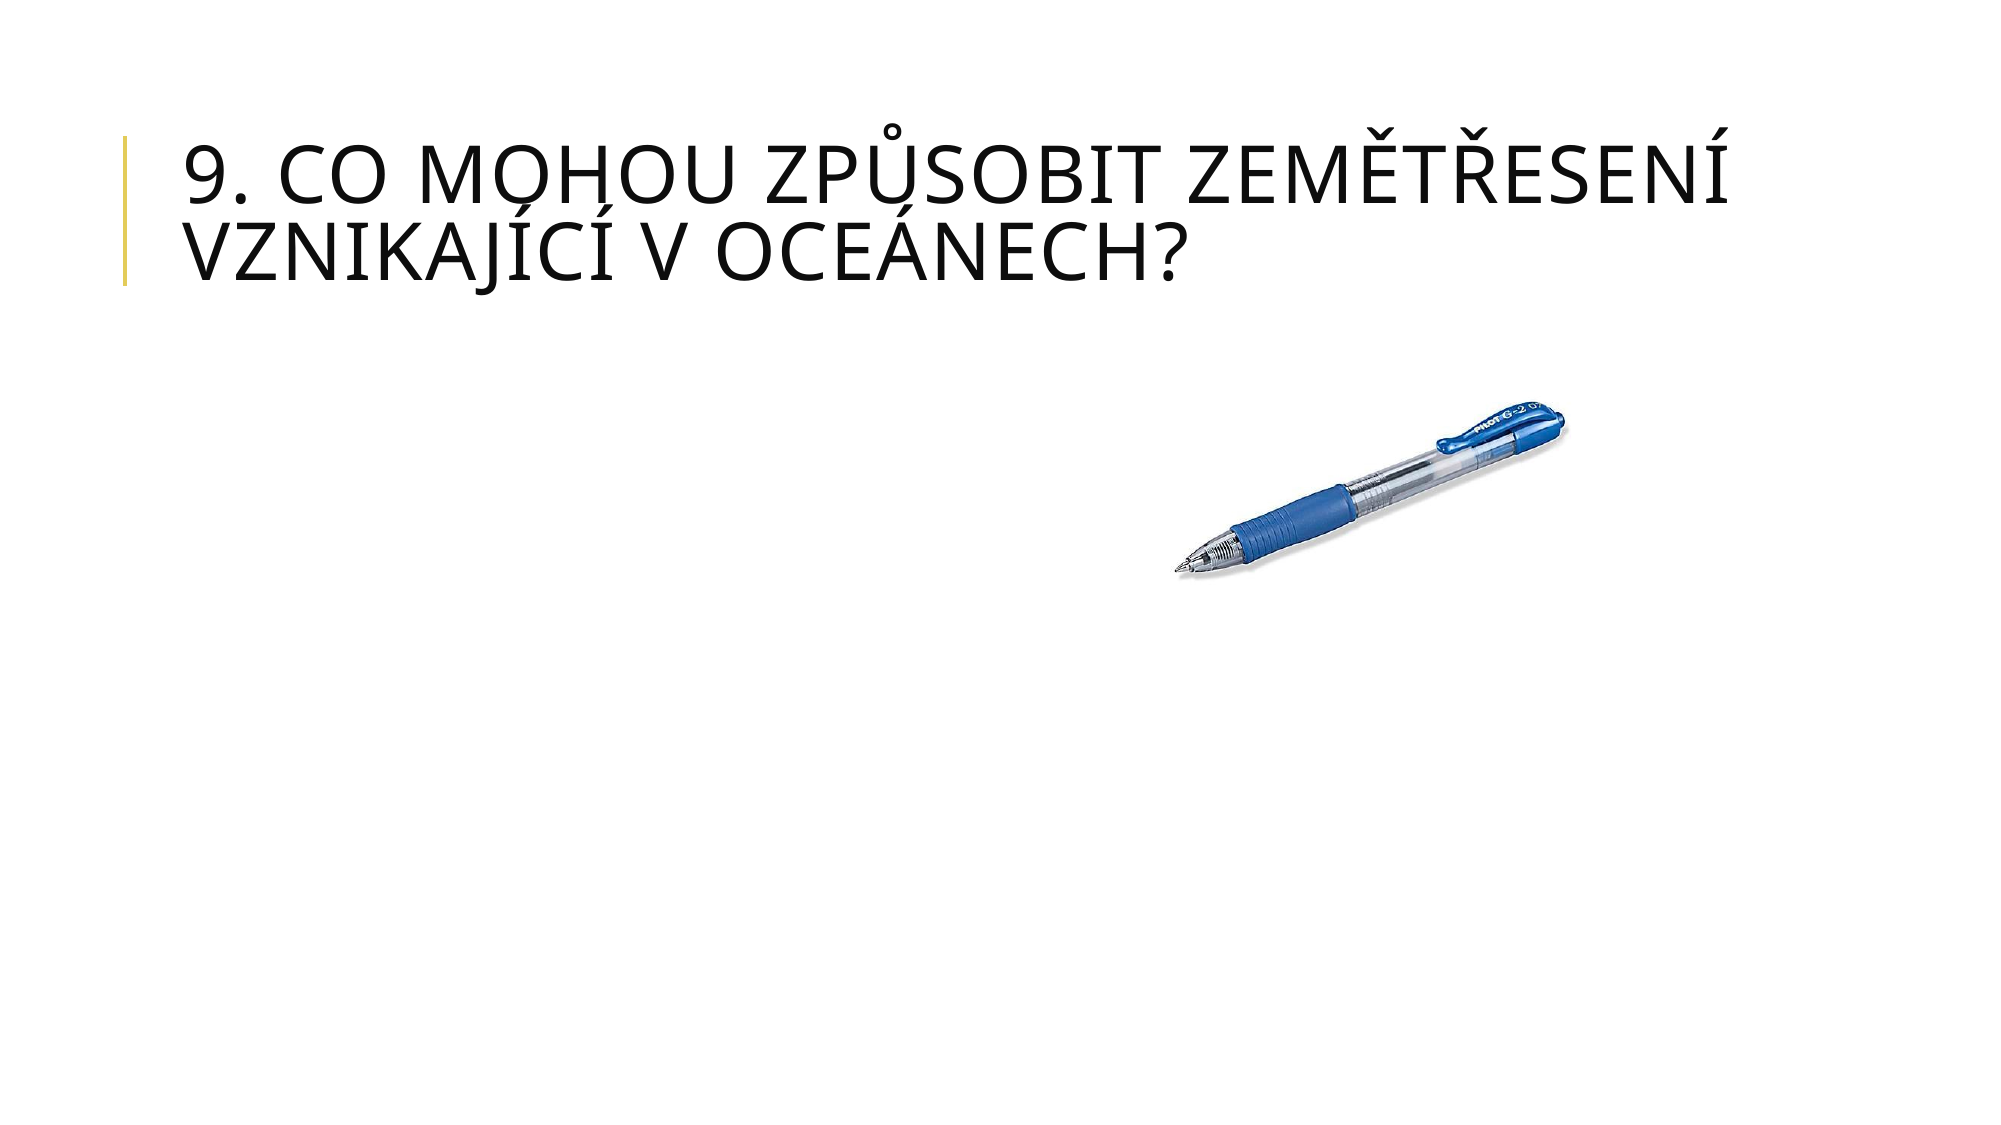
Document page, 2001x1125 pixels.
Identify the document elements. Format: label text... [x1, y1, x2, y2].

picture [1169, 341, 1575, 645]
title 9. CO MOHOU ZPŮSOBIT ZEMĚTŘESENÍ VZNIKAJÍCÍ V OCEÁNECH? [168, 96, 1763, 342]
